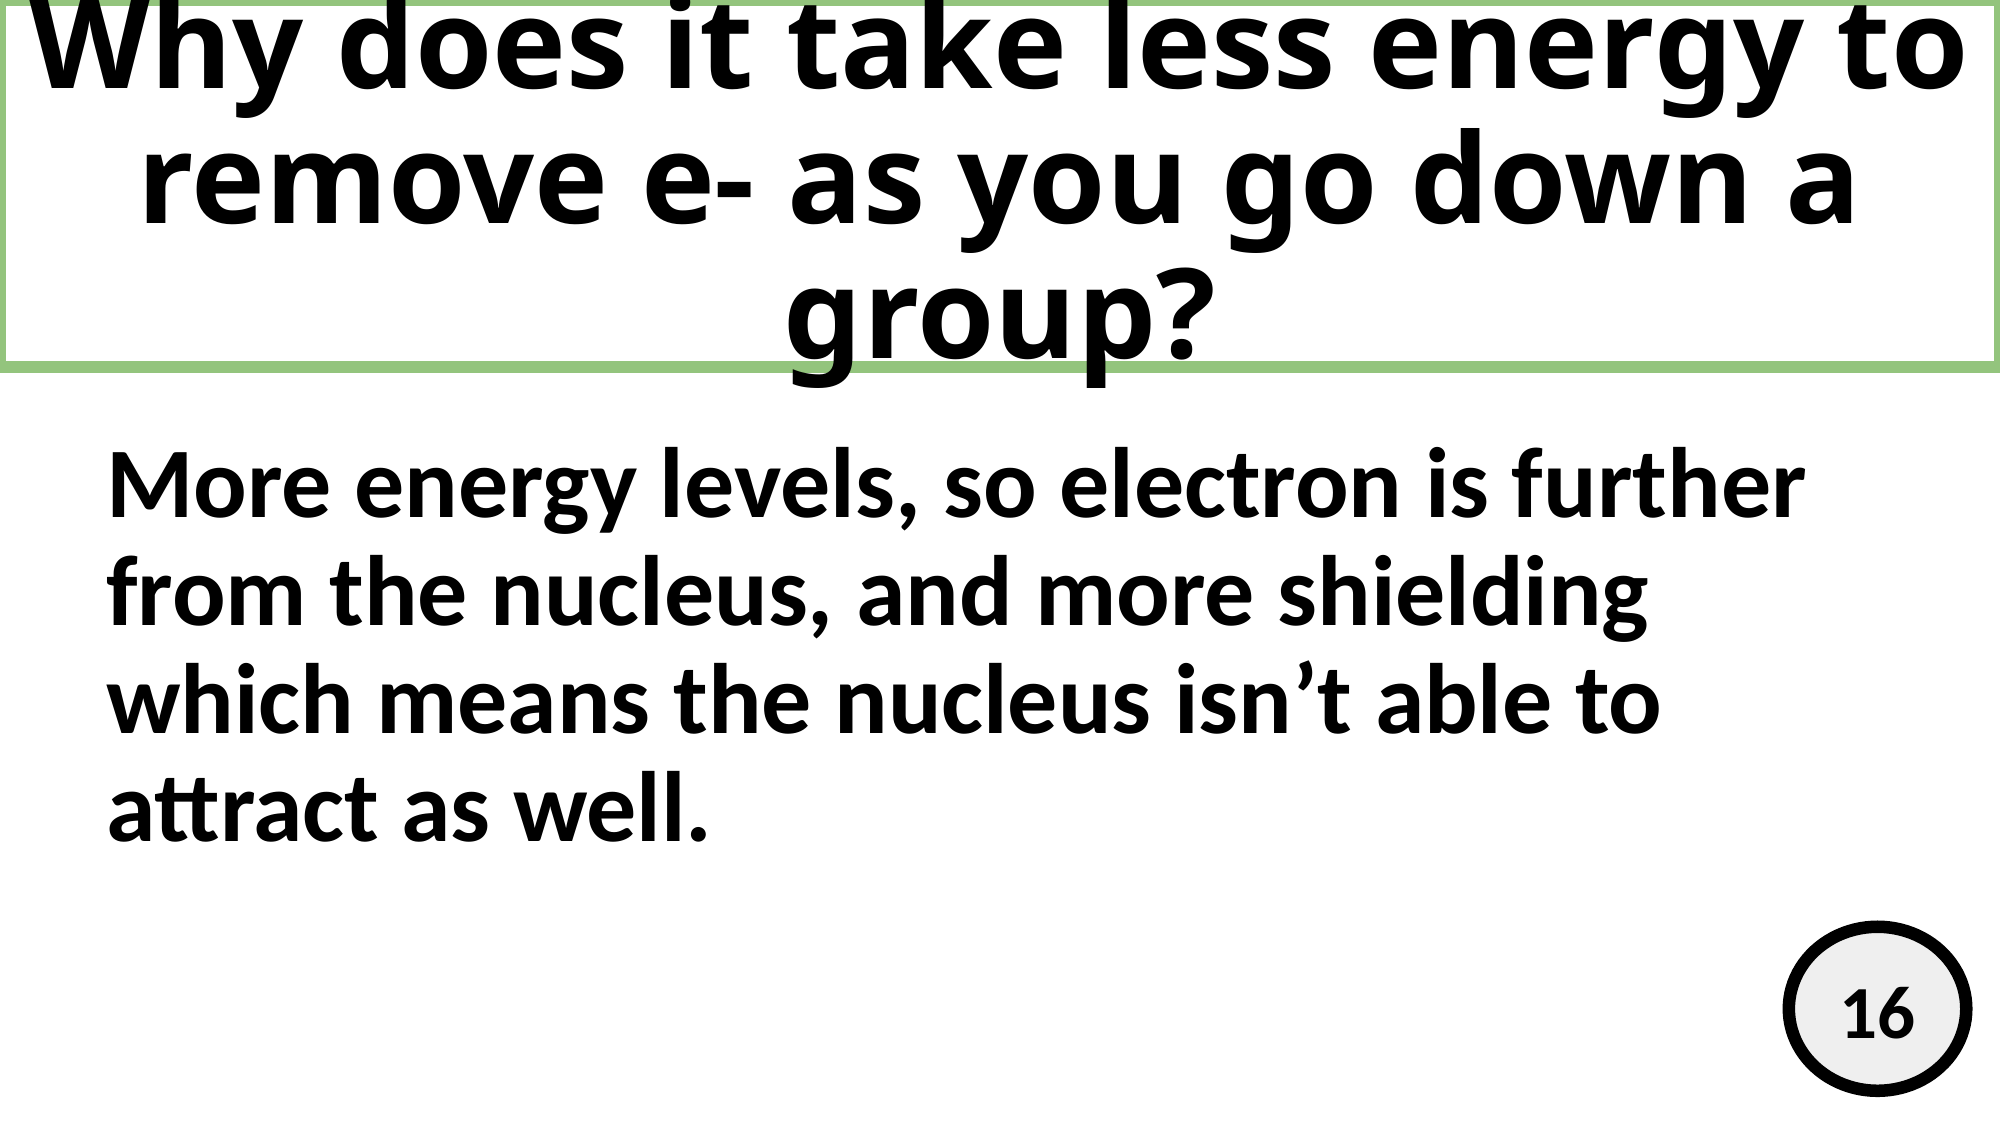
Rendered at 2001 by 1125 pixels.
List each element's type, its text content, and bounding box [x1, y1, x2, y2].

title Why does it take less energy to remove e- as you go down a group? [0, 0, 2000, 367]
text_box 16 [1788, 926, 1967, 1091]
list More energy levels, so electron is further from the nucleus, and more shielding which means the nucleus isn’t able to attract as well. [53, 423, 1919, 882]
